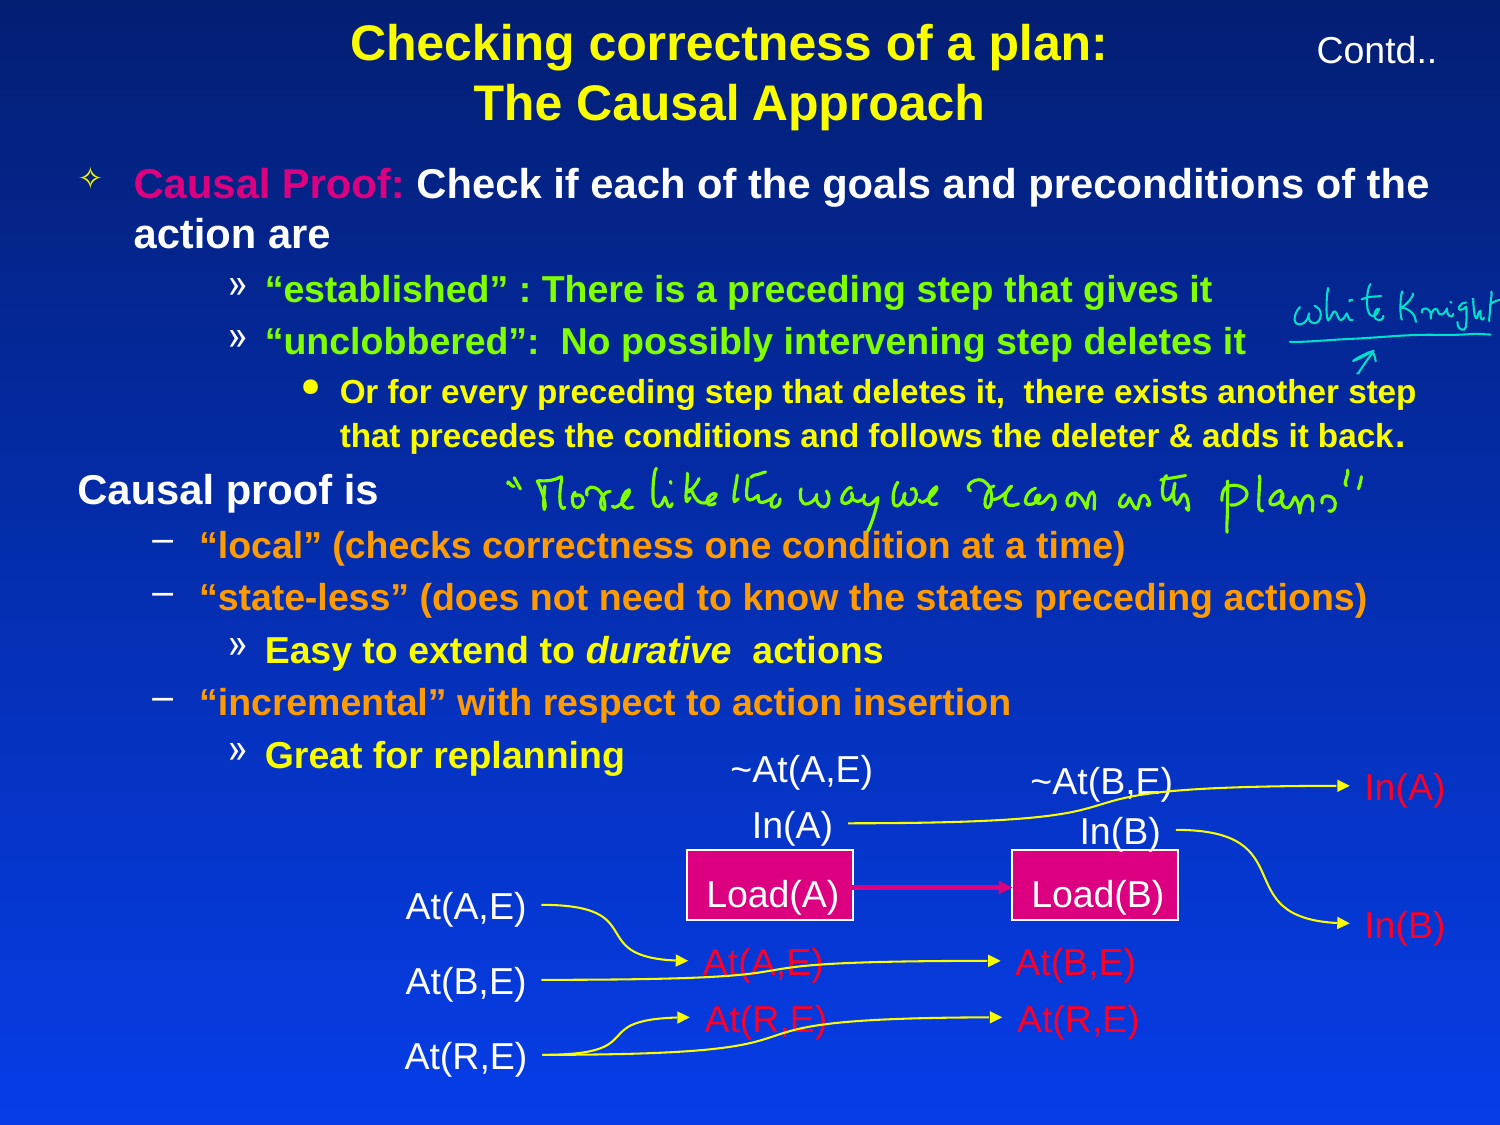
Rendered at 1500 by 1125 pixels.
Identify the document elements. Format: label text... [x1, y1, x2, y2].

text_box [387, 737, 1464, 1086]
title Checking correctness of a plan: The Causal Approach [162, 75, 1296, 138]
list Causal Proof: Check if each of the goals and preconditions of the action are “established” : There is a preceding step that gives it “unclobbered”: No possibly intervening step deletes it Or for every preceding step that deletes it, there exists another step that precedes the conditions and follows the deleter & adds it back. Causal proof is “local” (checks correctness one condition at a time) “state-less” (does not need to know the states preceding actions) Easy to extend to durative actions “incremental” with respect to action insertion Great for replanning [62, 149, 1500, 275]
text_box Contd.. [1301, 18, 1453, 79]
